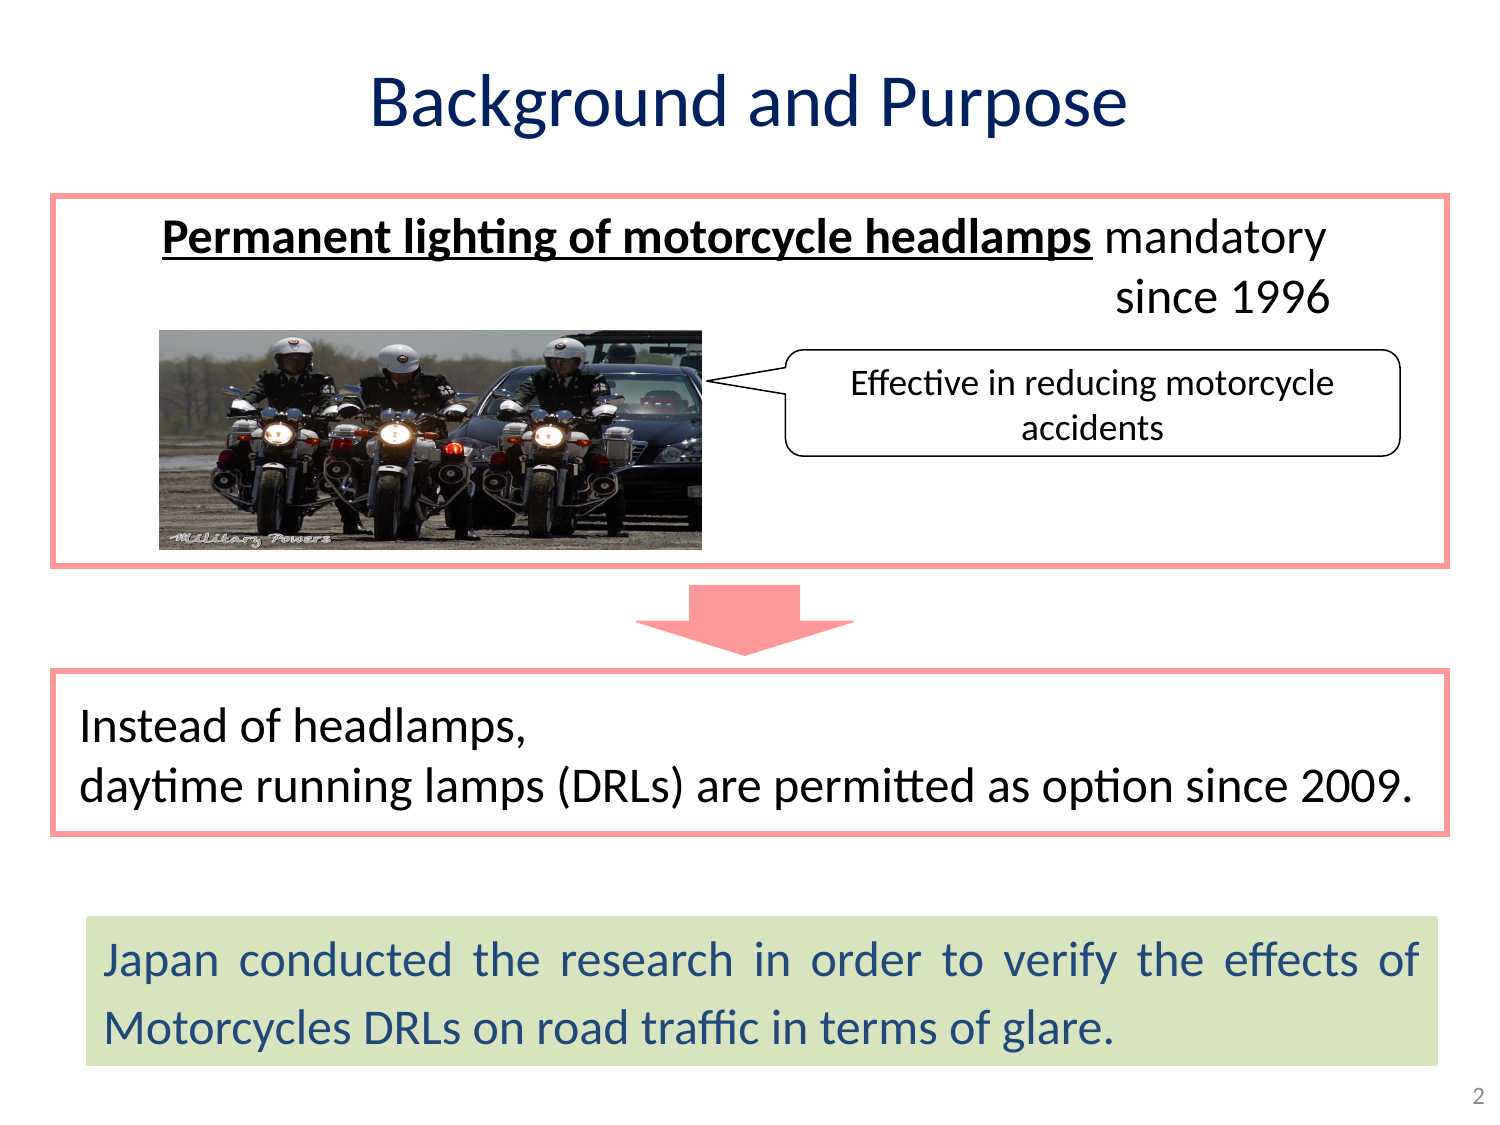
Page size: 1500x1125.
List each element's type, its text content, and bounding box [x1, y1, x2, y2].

picture [159, 330, 702, 550]
slide_number 1 [1149, 1065, 1500, 1125]
text_box [635, 585, 854, 656]
text_box Permanent lighting of motorcycle headlamps mandatory since 1996 [53, 196, 1448, 566]
text_box Instead of headlamps, daytime running lamps (DRLs) are permitted as option since 2009. [53, 671, 1448, 835]
title Background and Purpose [75, 2, 1425, 190]
text_box Effective in reducing motorcycle accidents [706, 349, 1401, 457]
text_box Japan conducted the research in order to verify the effects of Motorcycles DRLs on road traffic in terms of glare. [88, 918, 1436, 1064]
